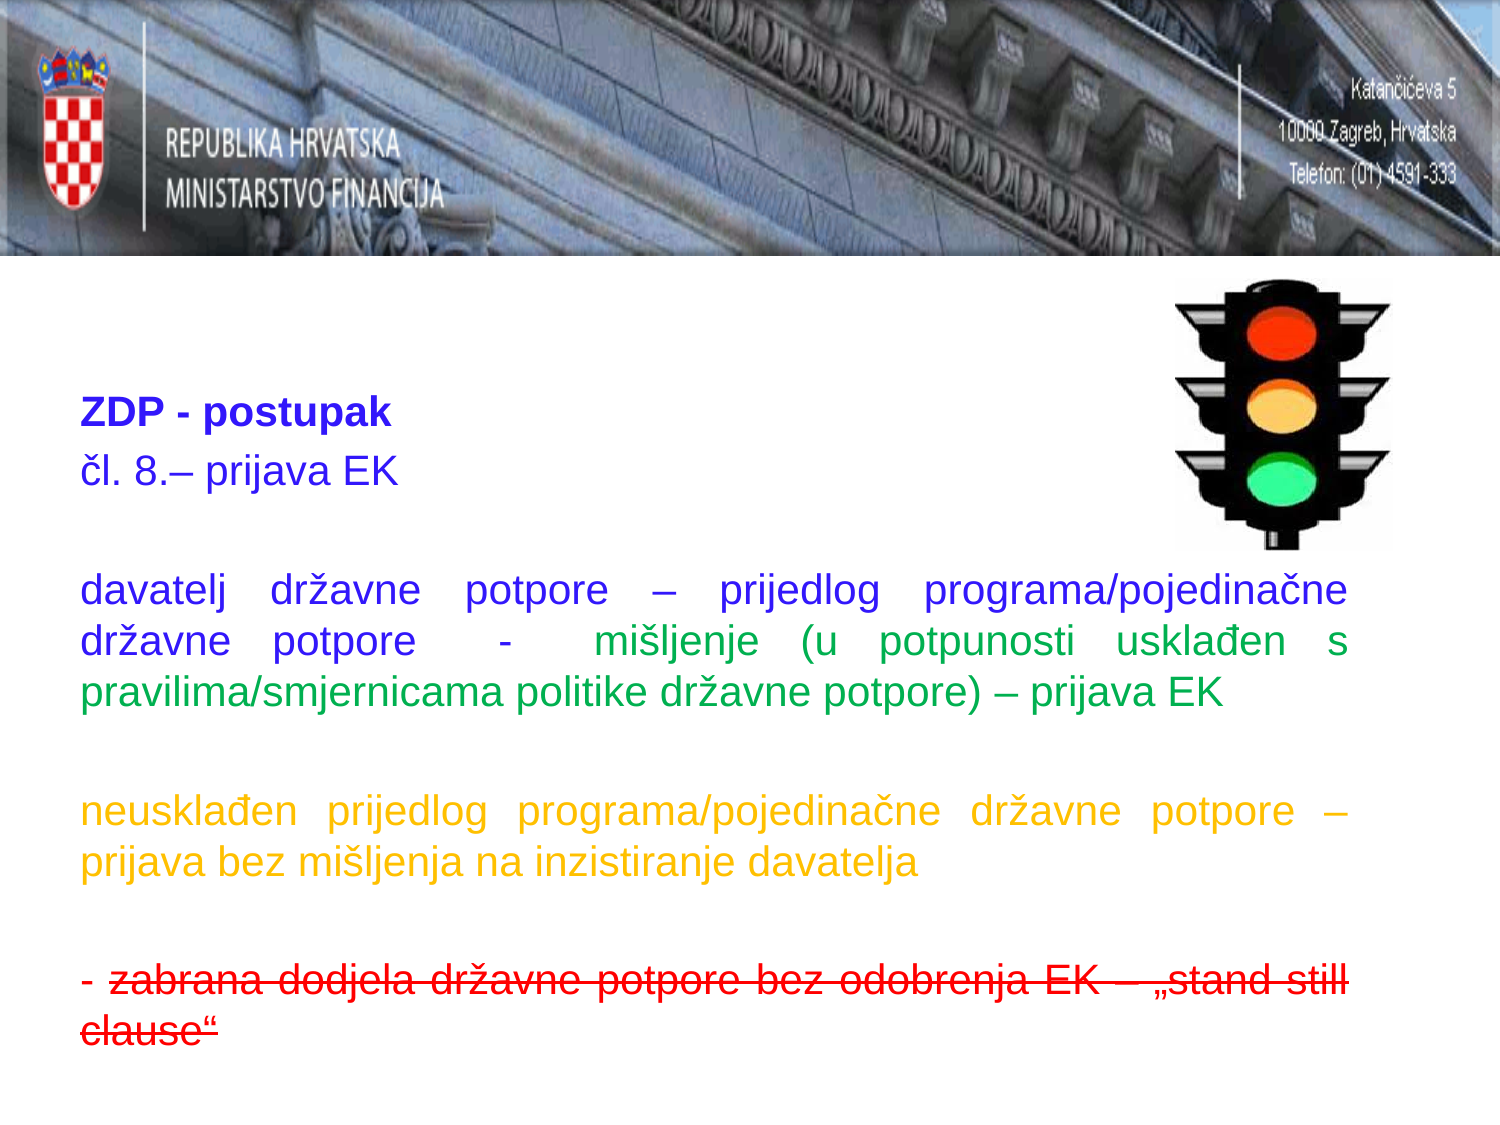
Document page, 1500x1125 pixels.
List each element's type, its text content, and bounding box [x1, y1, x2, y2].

picture [0, 0, 1500, 256]
picture [1174, 278, 1393, 551]
subtitle ZDP - postupak čl. 8.– prijava EK davatelj državne potpore – prijedlog programa/pojedinačne državne potpore - mišljenje (u potpunosti usklađen s pravilima/smjernicama politike državne potpore) – prijava EK neusklađen prijedlog programa/pojedinačne državne potpore – prijava bez mišljenja na inzistiranje davatelja - zabrana dodjela državne potpore bez odobrenja EK – „stand still clause“ [64, 278, 1365, 1071]
